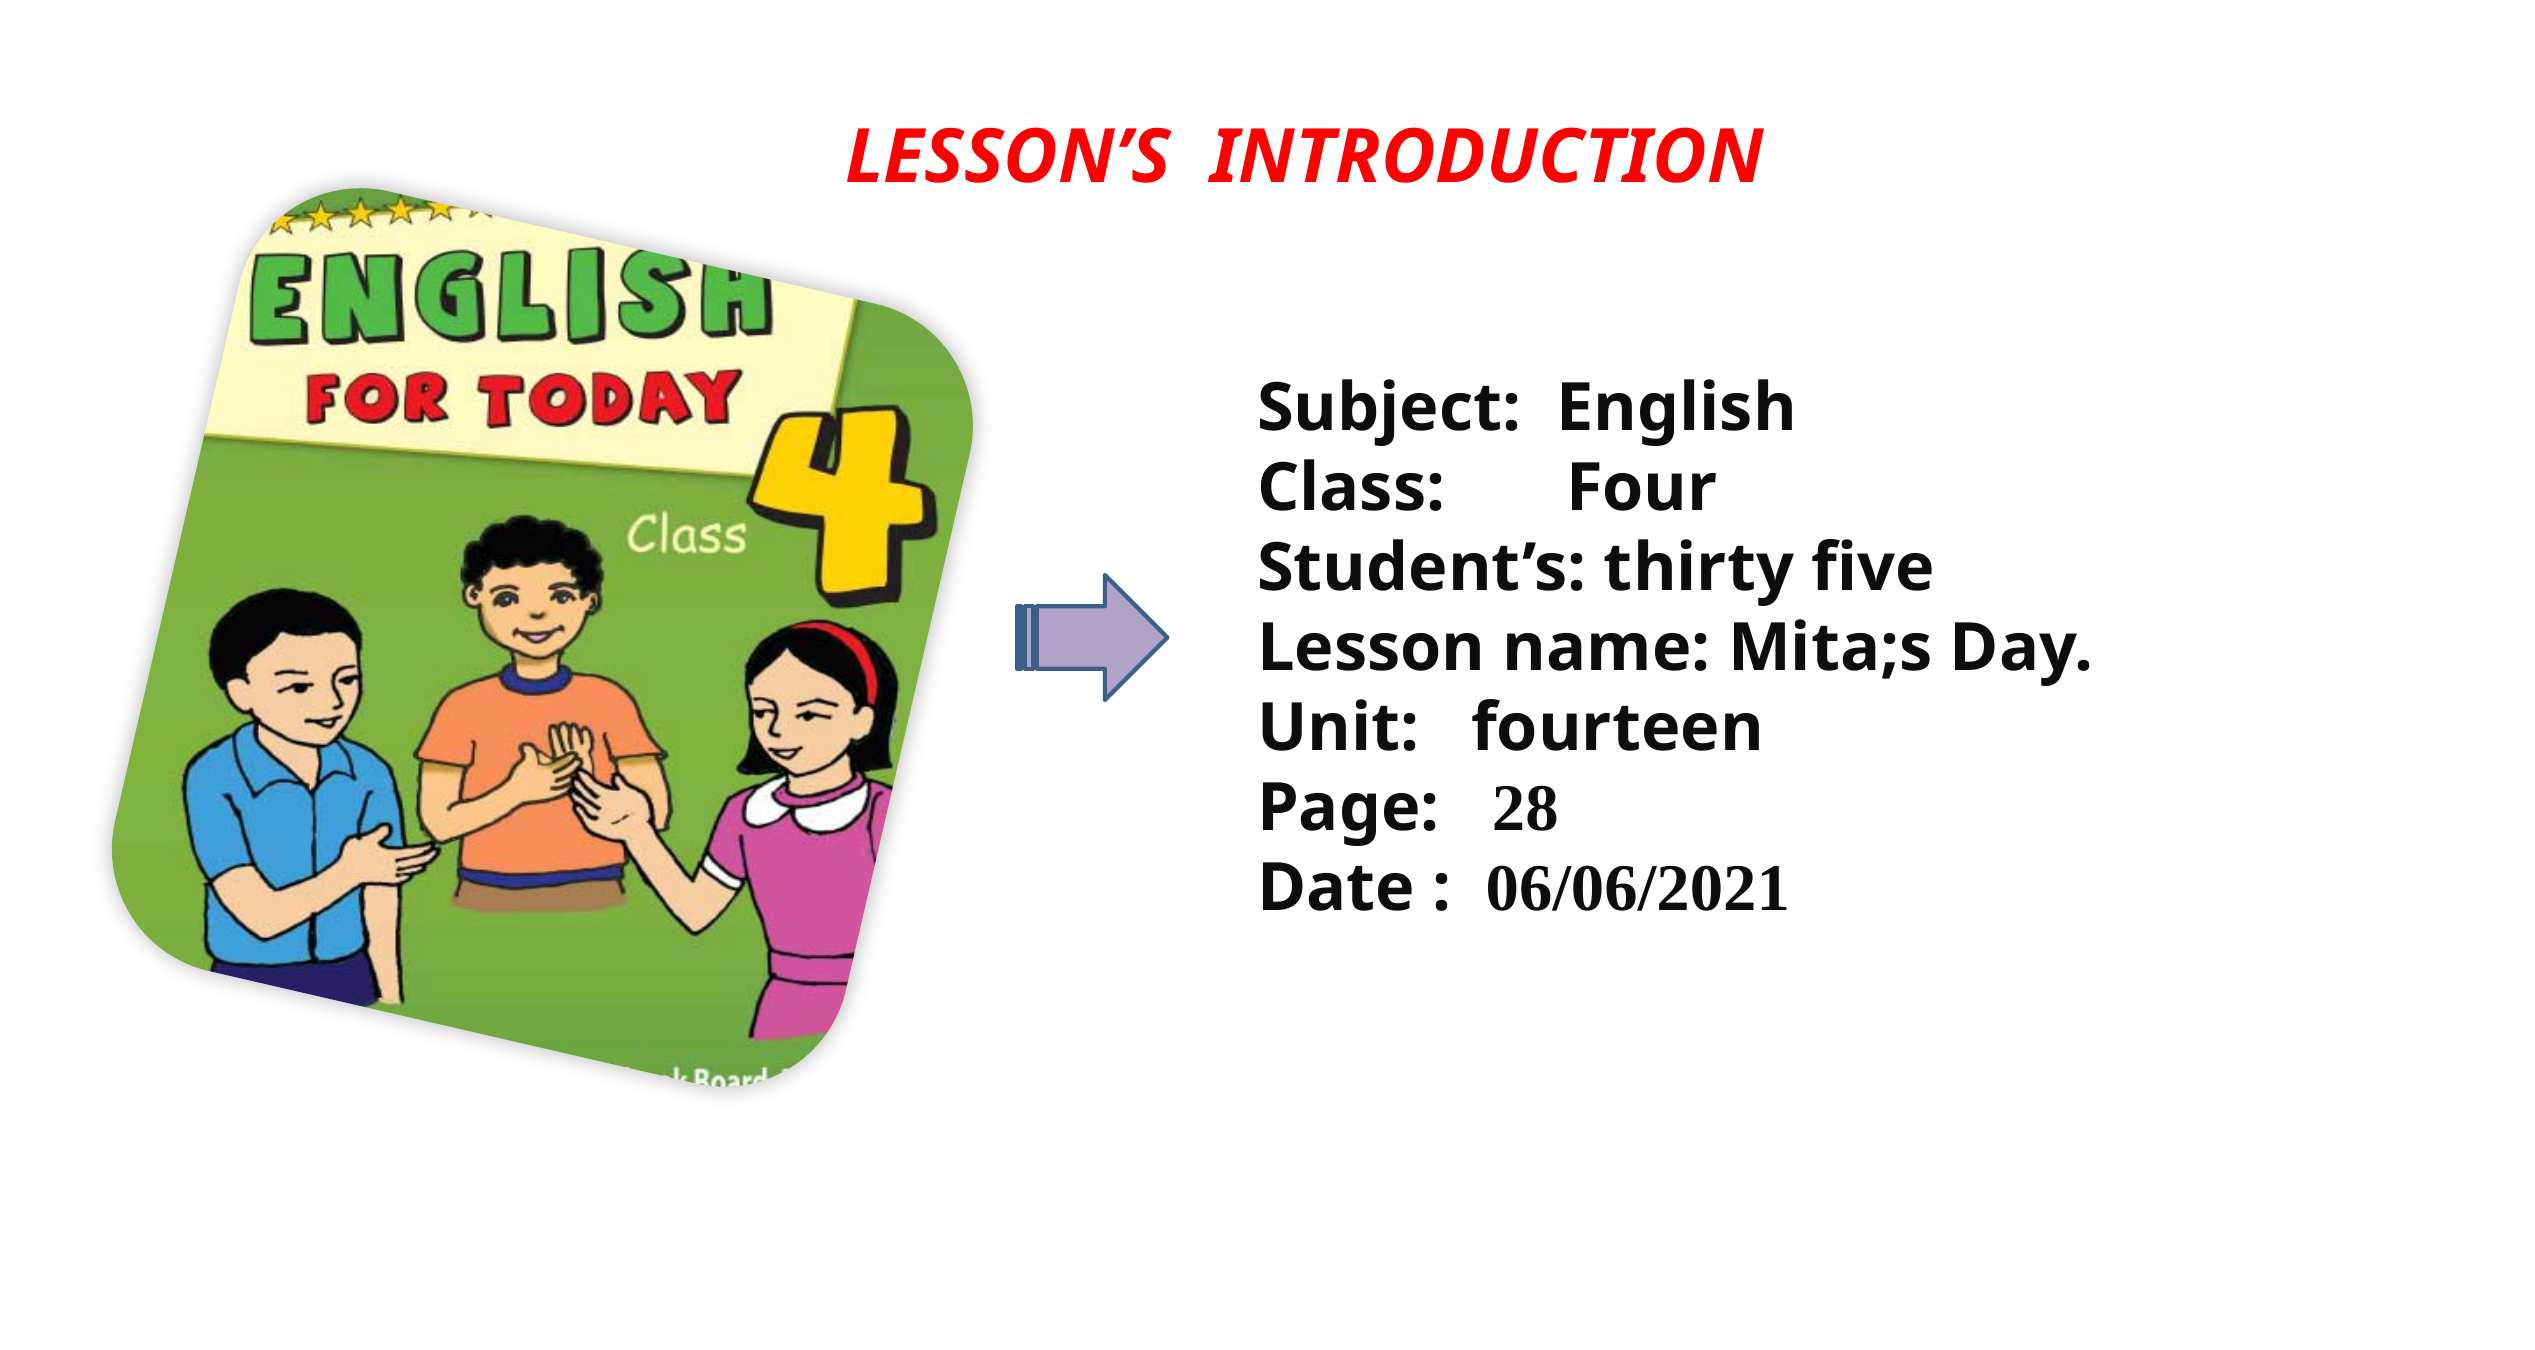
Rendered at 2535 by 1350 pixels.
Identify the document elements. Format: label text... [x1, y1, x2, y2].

text_box LESSON’S INTRODUCTION [729, 99, 1880, 205]
text_box Subject: English Class: Four Student’s: thirty five Lesson name: Mita;s Day. Unit: fourteen Page: 28 Date : 06/06/2021 [1242, 356, 2368, 932]
text_box [1015, 573, 1170, 702]
picture [111, 188, 973, 1087]
